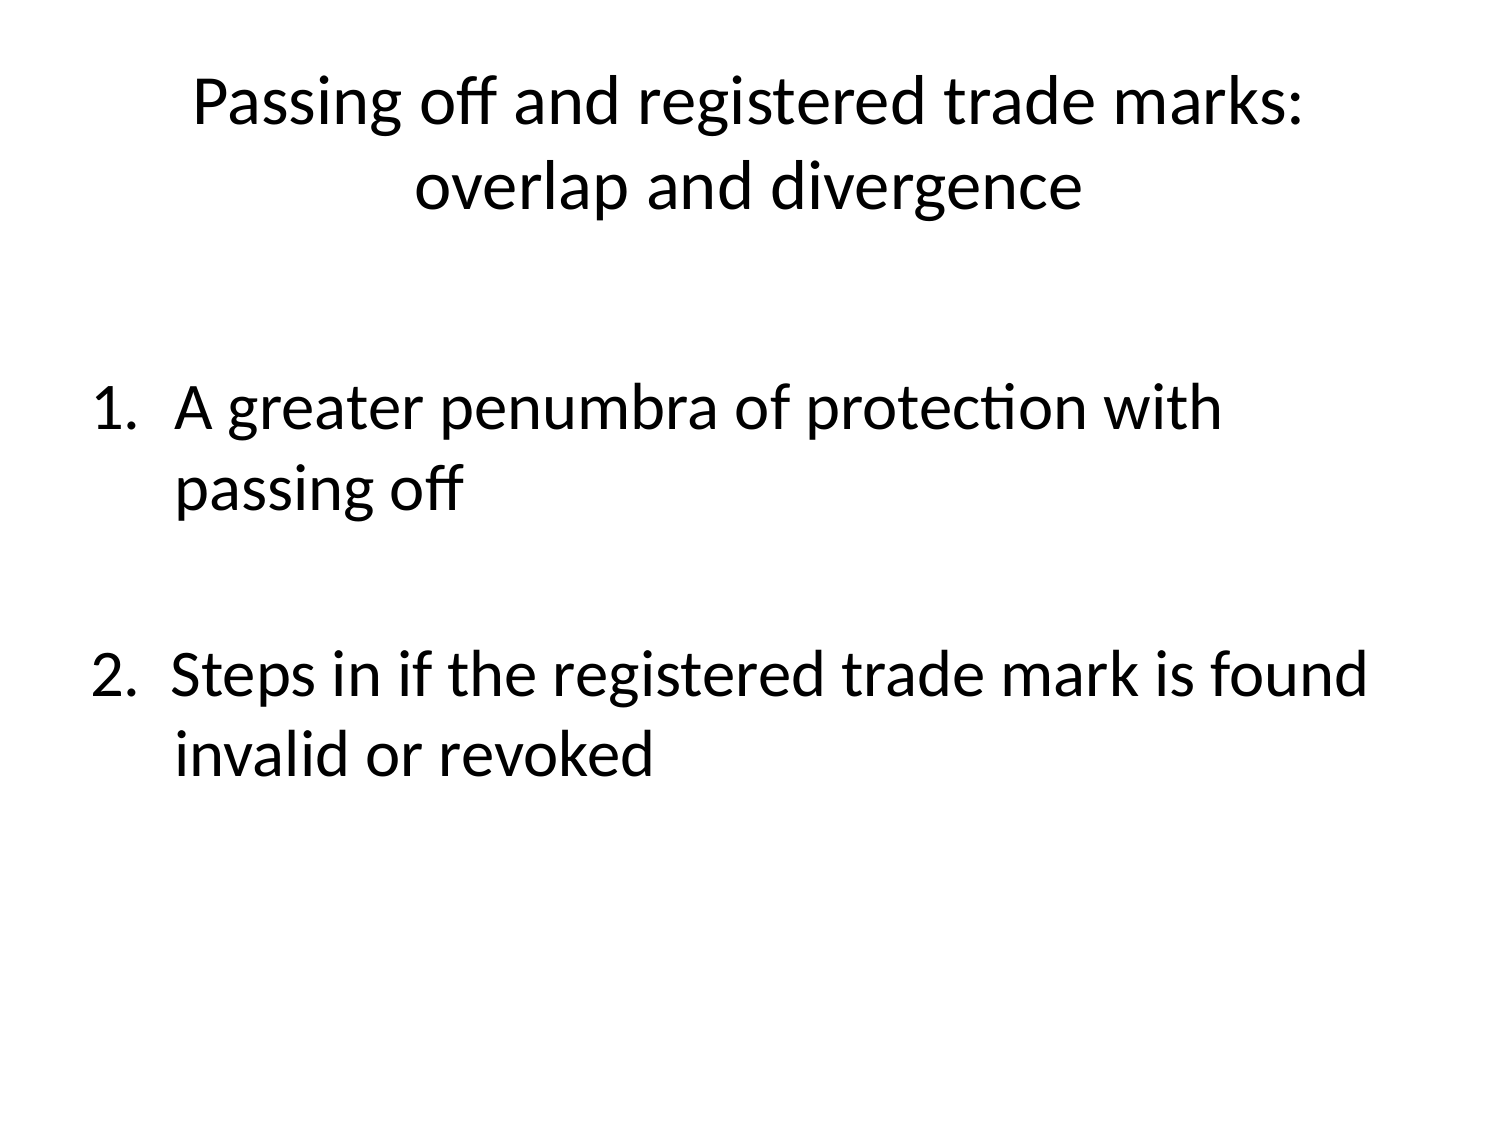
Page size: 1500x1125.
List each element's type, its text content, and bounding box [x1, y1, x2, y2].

title Passing off and registered trade marks: overlap and divergence [75, 45, 1425, 233]
list A greater penumbra of protection with passing off 2. Steps in if the registered trade mark is found invalid or revoked [75, 262, 1425, 1005]
